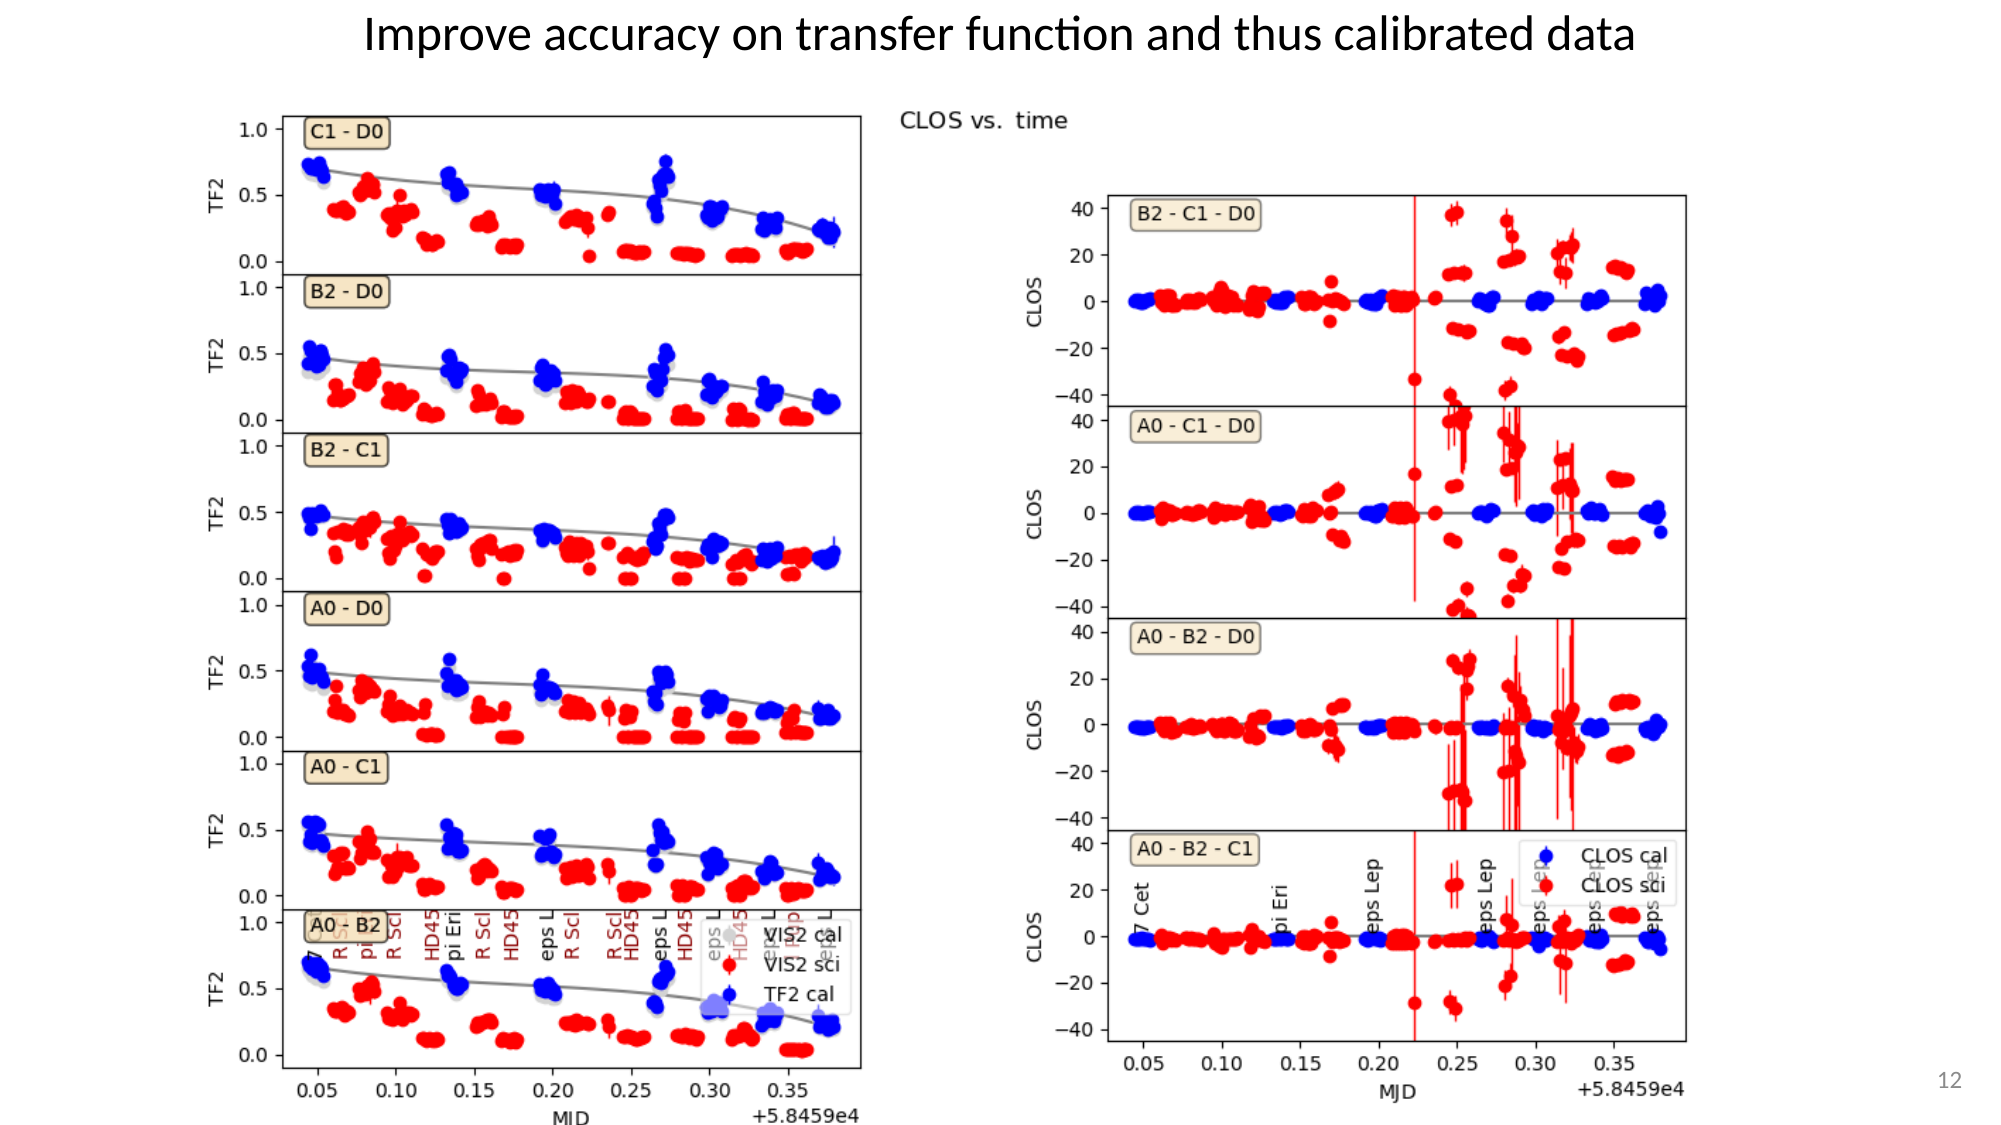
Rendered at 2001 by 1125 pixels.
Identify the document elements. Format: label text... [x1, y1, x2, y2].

picture [158, 89, 1810, 1125]
subtitle Improve accuracy on transfer function and thus calibrated data [0, 0, 2000, 90]
slide_number 12 [1907, 1049, 1978, 1109]
